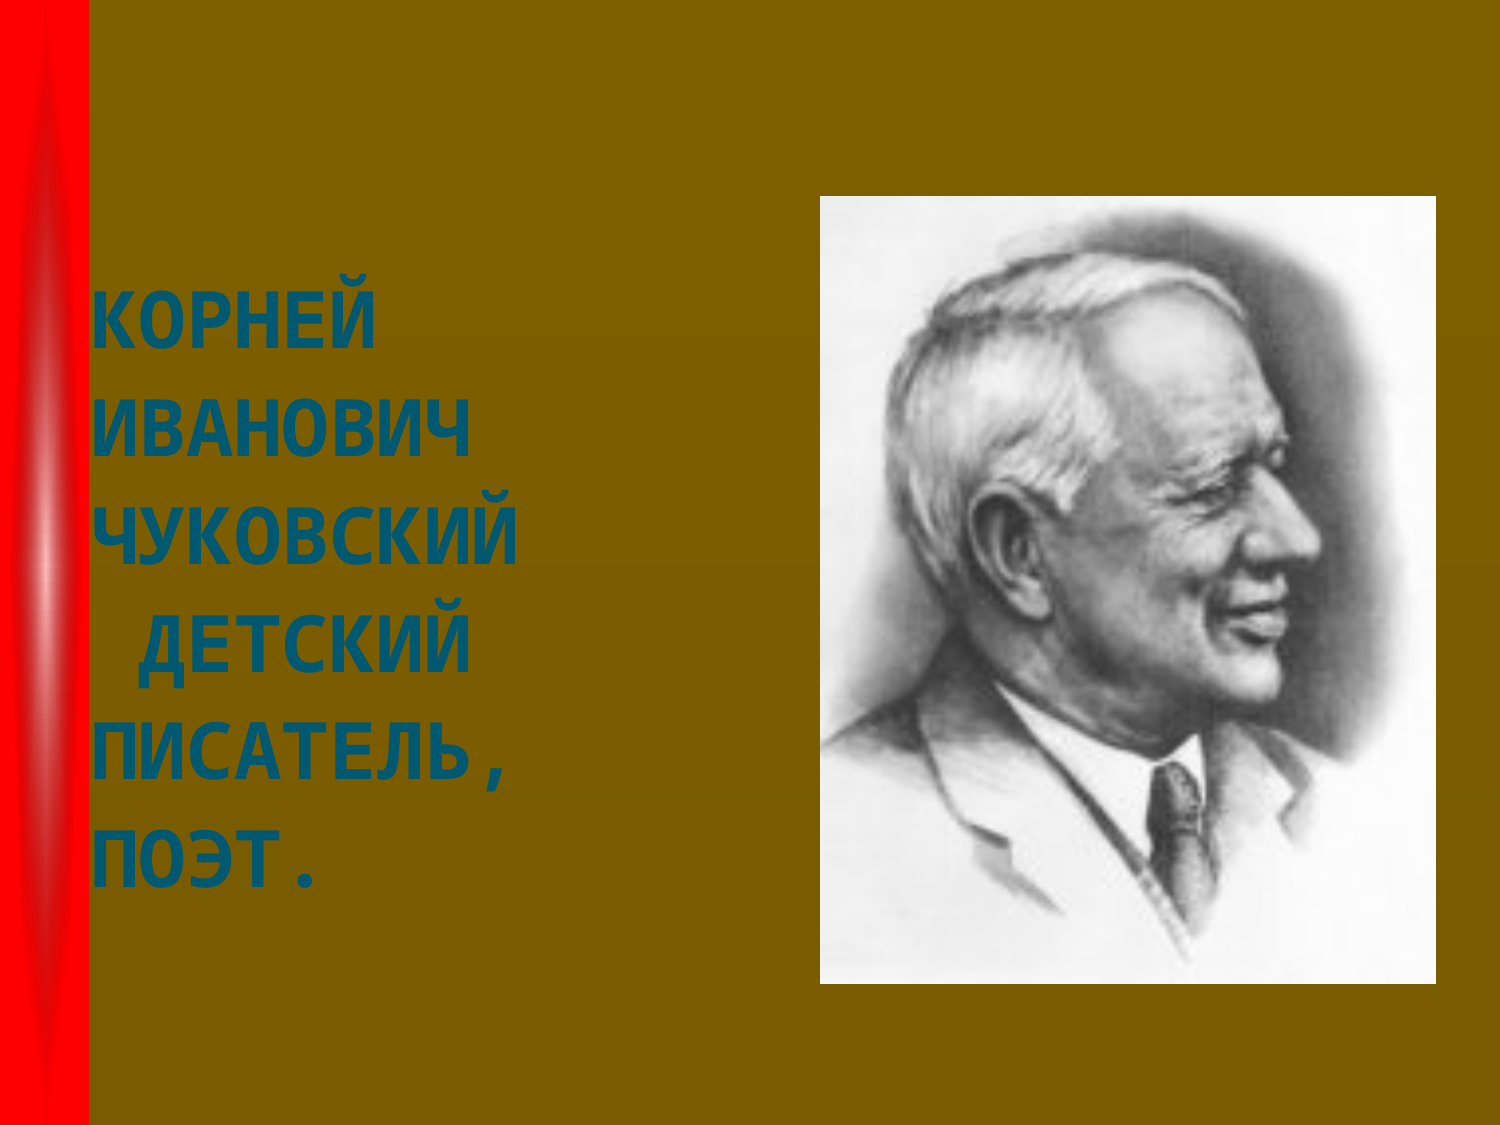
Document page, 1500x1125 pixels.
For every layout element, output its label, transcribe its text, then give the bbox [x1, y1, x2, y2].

picture [820, 195, 1436, 985]
picture [0, 0, 89, 1125]
title Корней Иванович Чуковский детский писатель, поэт. [99, 149, 668, 1035]
